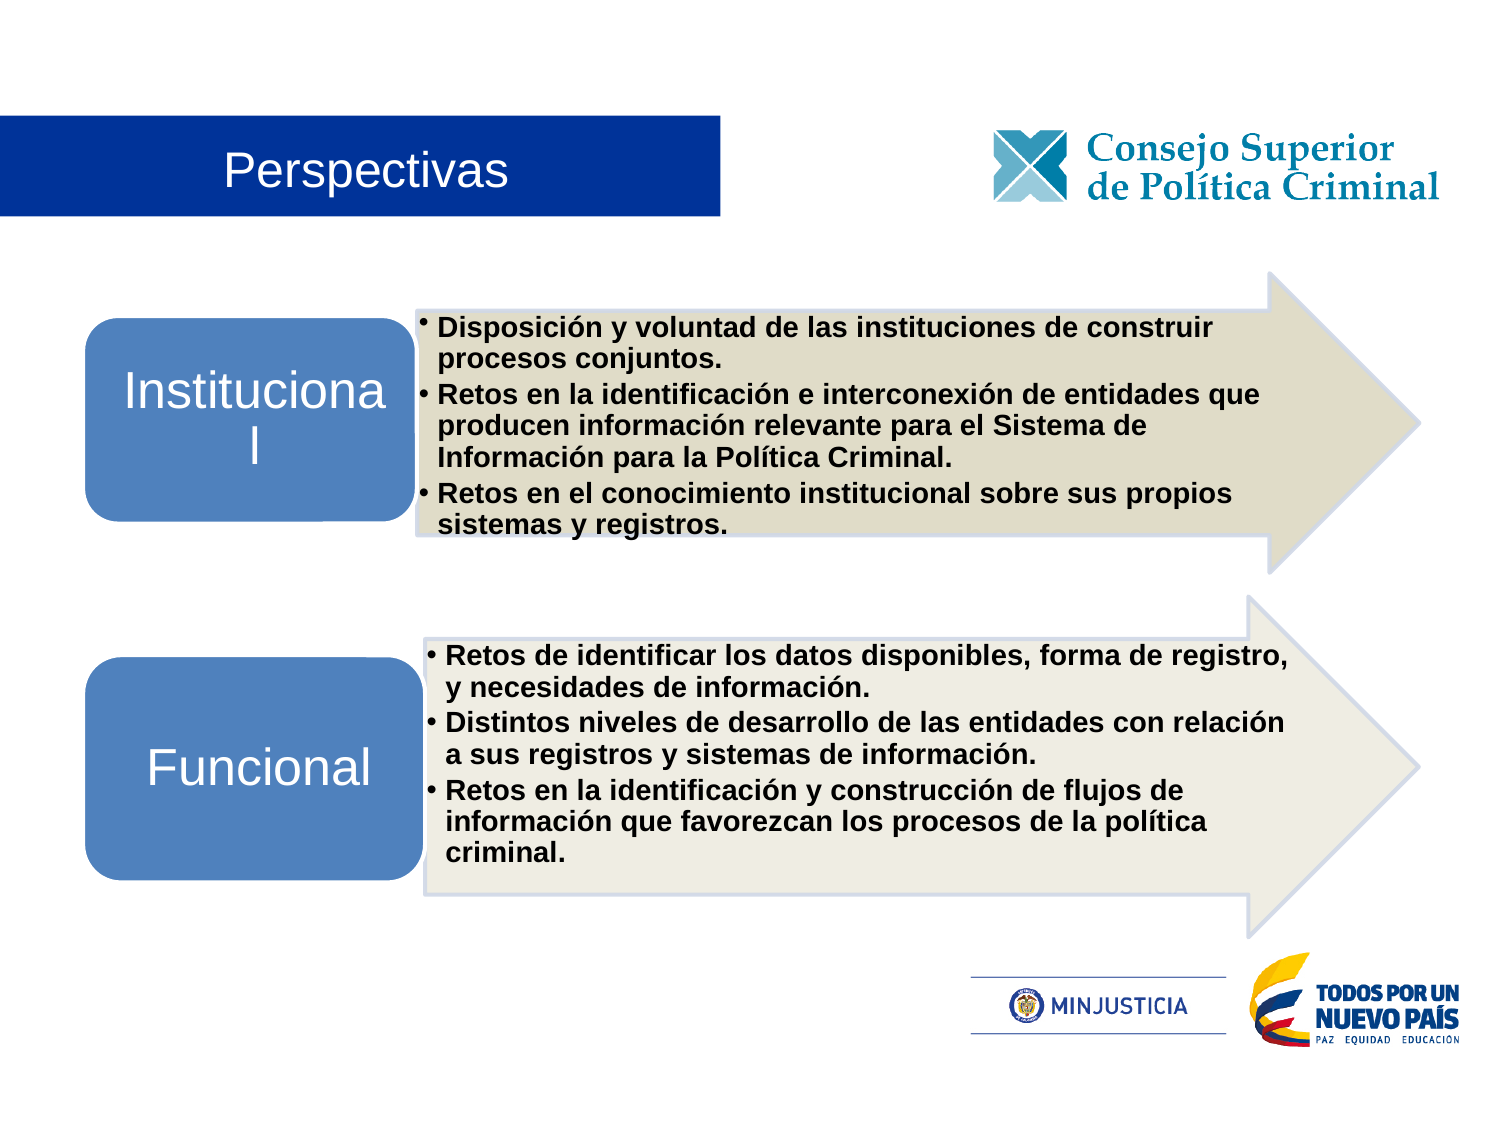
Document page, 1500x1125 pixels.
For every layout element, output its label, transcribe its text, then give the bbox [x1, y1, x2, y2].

picture [970, 952, 1459, 1047]
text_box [82, 243, 1420, 940]
title Perspectivas [50, 130, 683, 203]
picture [993, 130, 1441, 202]
